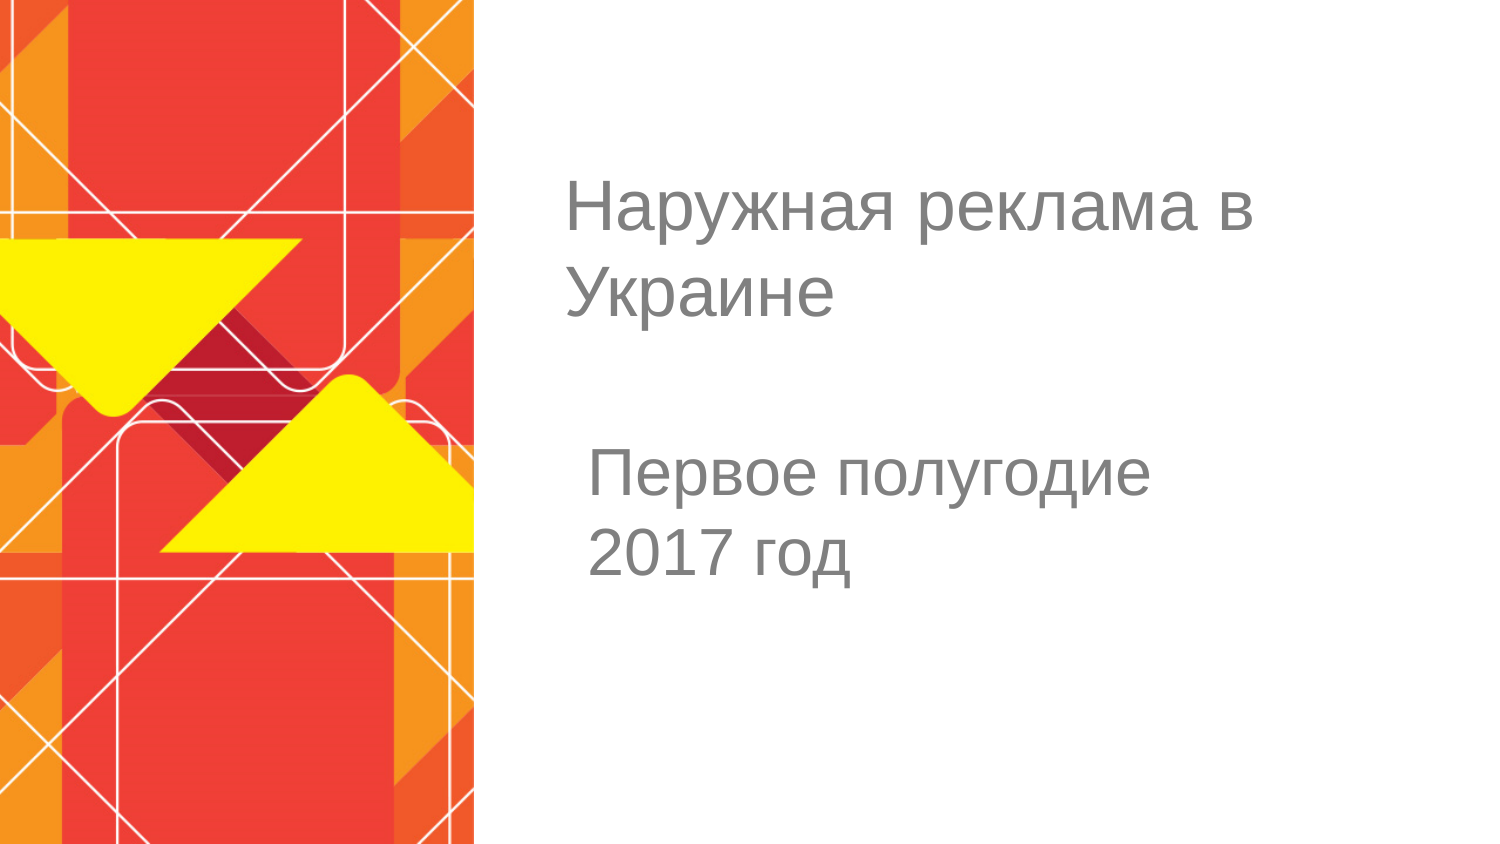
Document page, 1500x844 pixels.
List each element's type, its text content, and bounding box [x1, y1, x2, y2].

picture [0, 0, 474, 844]
text_box Первое полугодие 2017 год [572, 421, 1323, 597]
title Наружная реклама в Украине [549, 150, 1364, 340]
